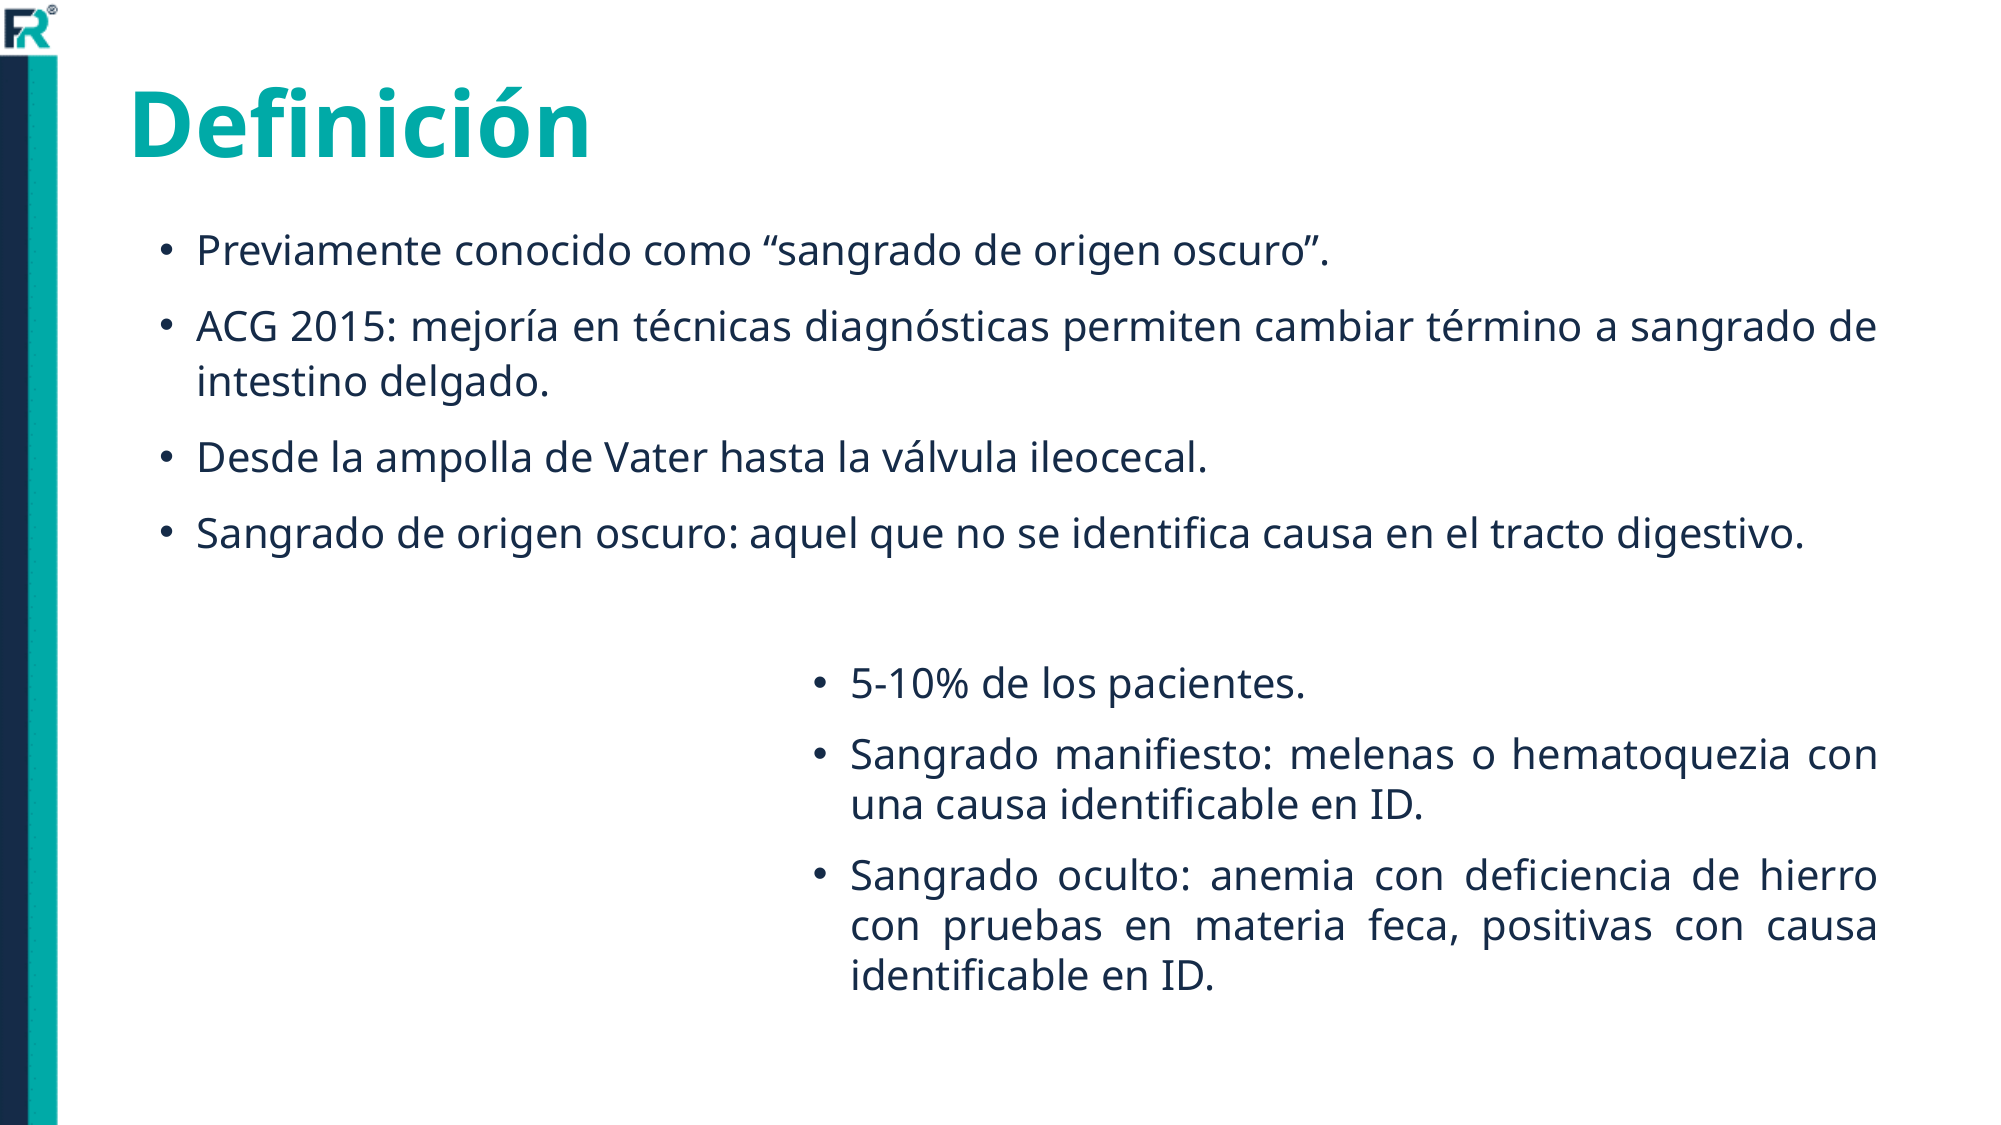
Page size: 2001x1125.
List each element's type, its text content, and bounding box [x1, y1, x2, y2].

list 5-10% de los pacientes. Sangrado manifiesto: melenas o hematoquezia con una causa identificable en ID. Sangrado oculto: anemia con deficiencia de hierro con pruebas en materia feca, positivas con causa identificable en ID. [797, 649, 1895, 1046]
title Definición [112, 19, 1838, 237]
picture [0, 0, 2001, 1125]
list Previamente conocido como “sangrado de origen oscuro”. ACG 2015: mejoría en técnicas diagnósticas permiten cambiar término a sangrado de intestino delgado. Desde la ampolla de Vater hasta la válvula ileocecal. Sangrado de origen oscuro: aquel que no se identifica causa en el tracto digestivo. [144, 211, 1895, 608]
